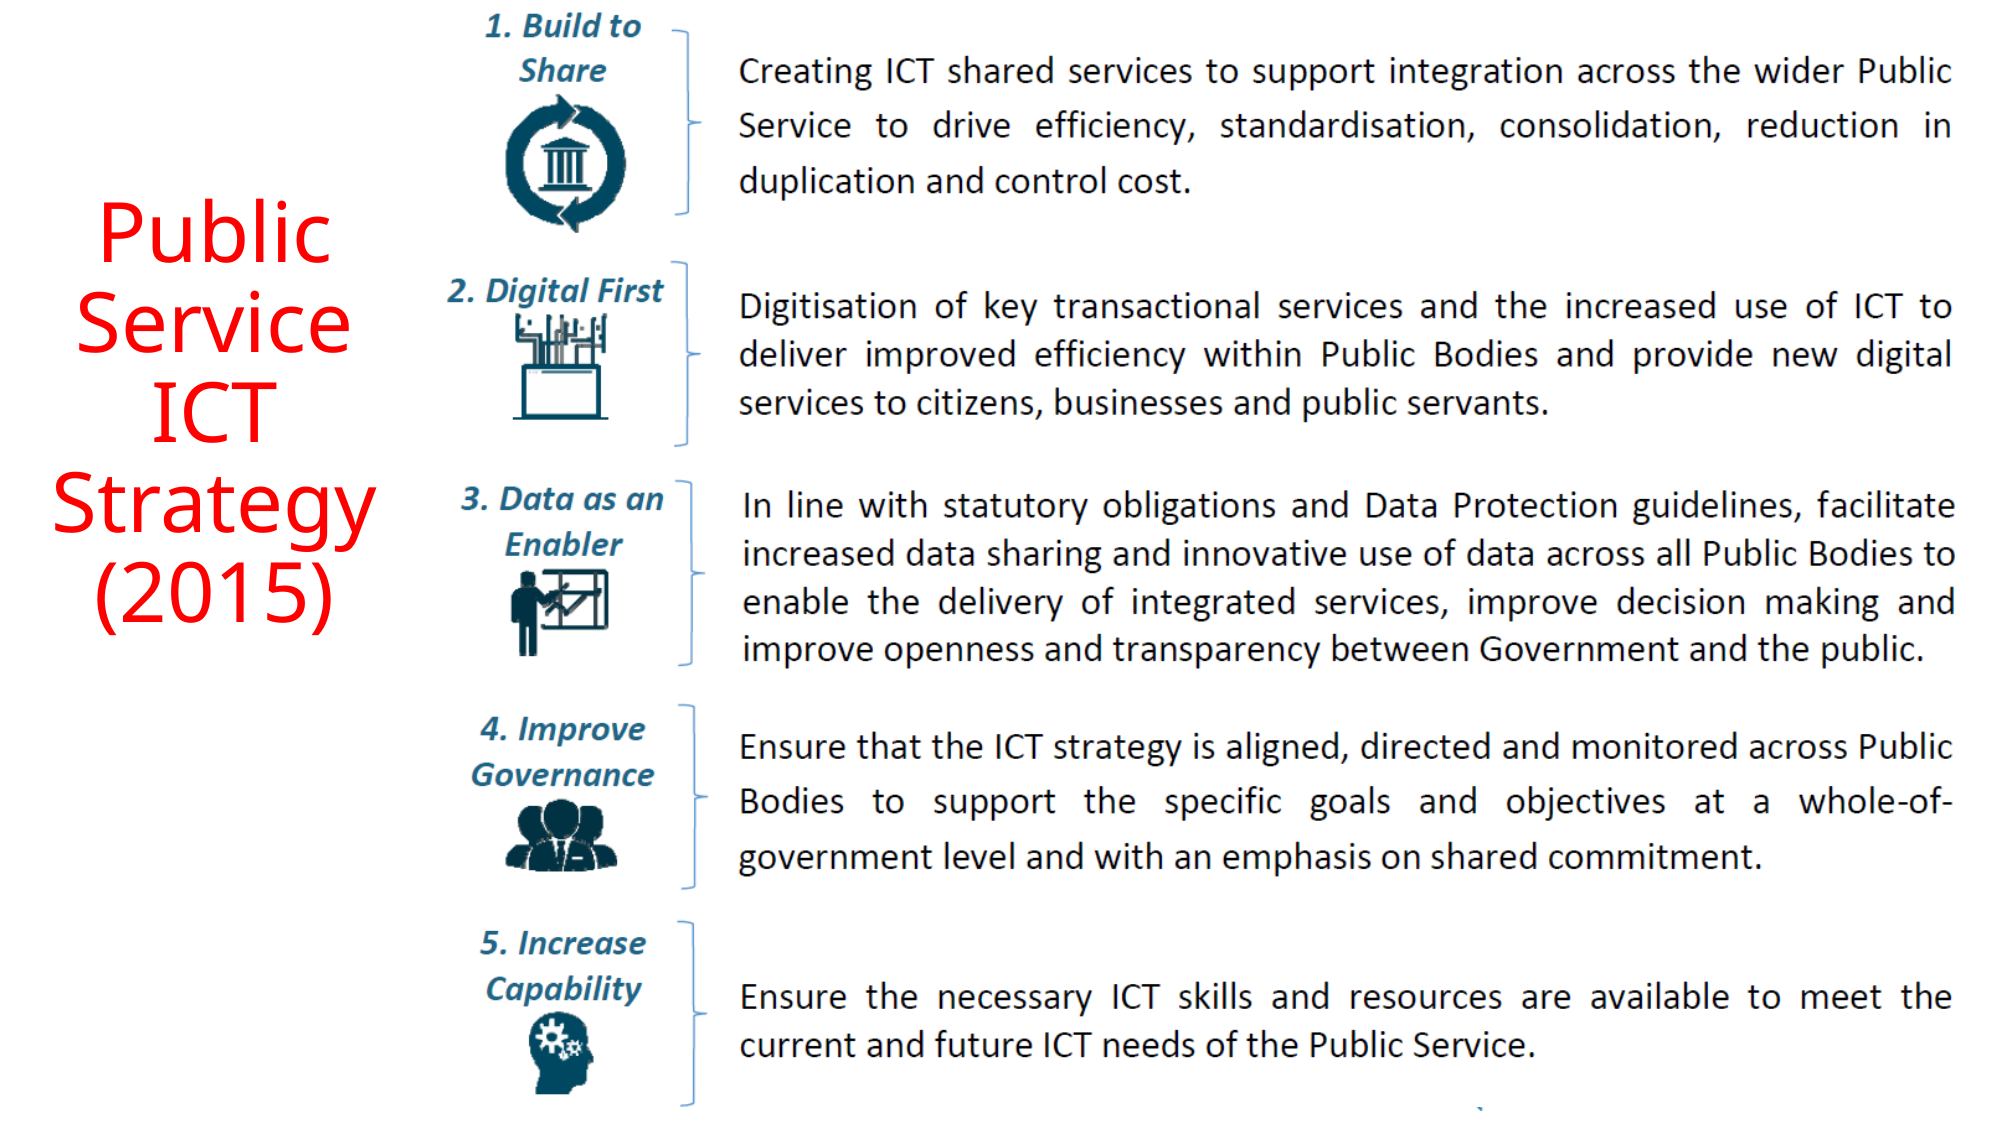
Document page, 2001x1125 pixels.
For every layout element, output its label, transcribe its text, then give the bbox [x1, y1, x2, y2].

title Public Service ICT Strategy (2015) [12, 255, 417, 649]
picture [441, 0, 1985, 1111]
